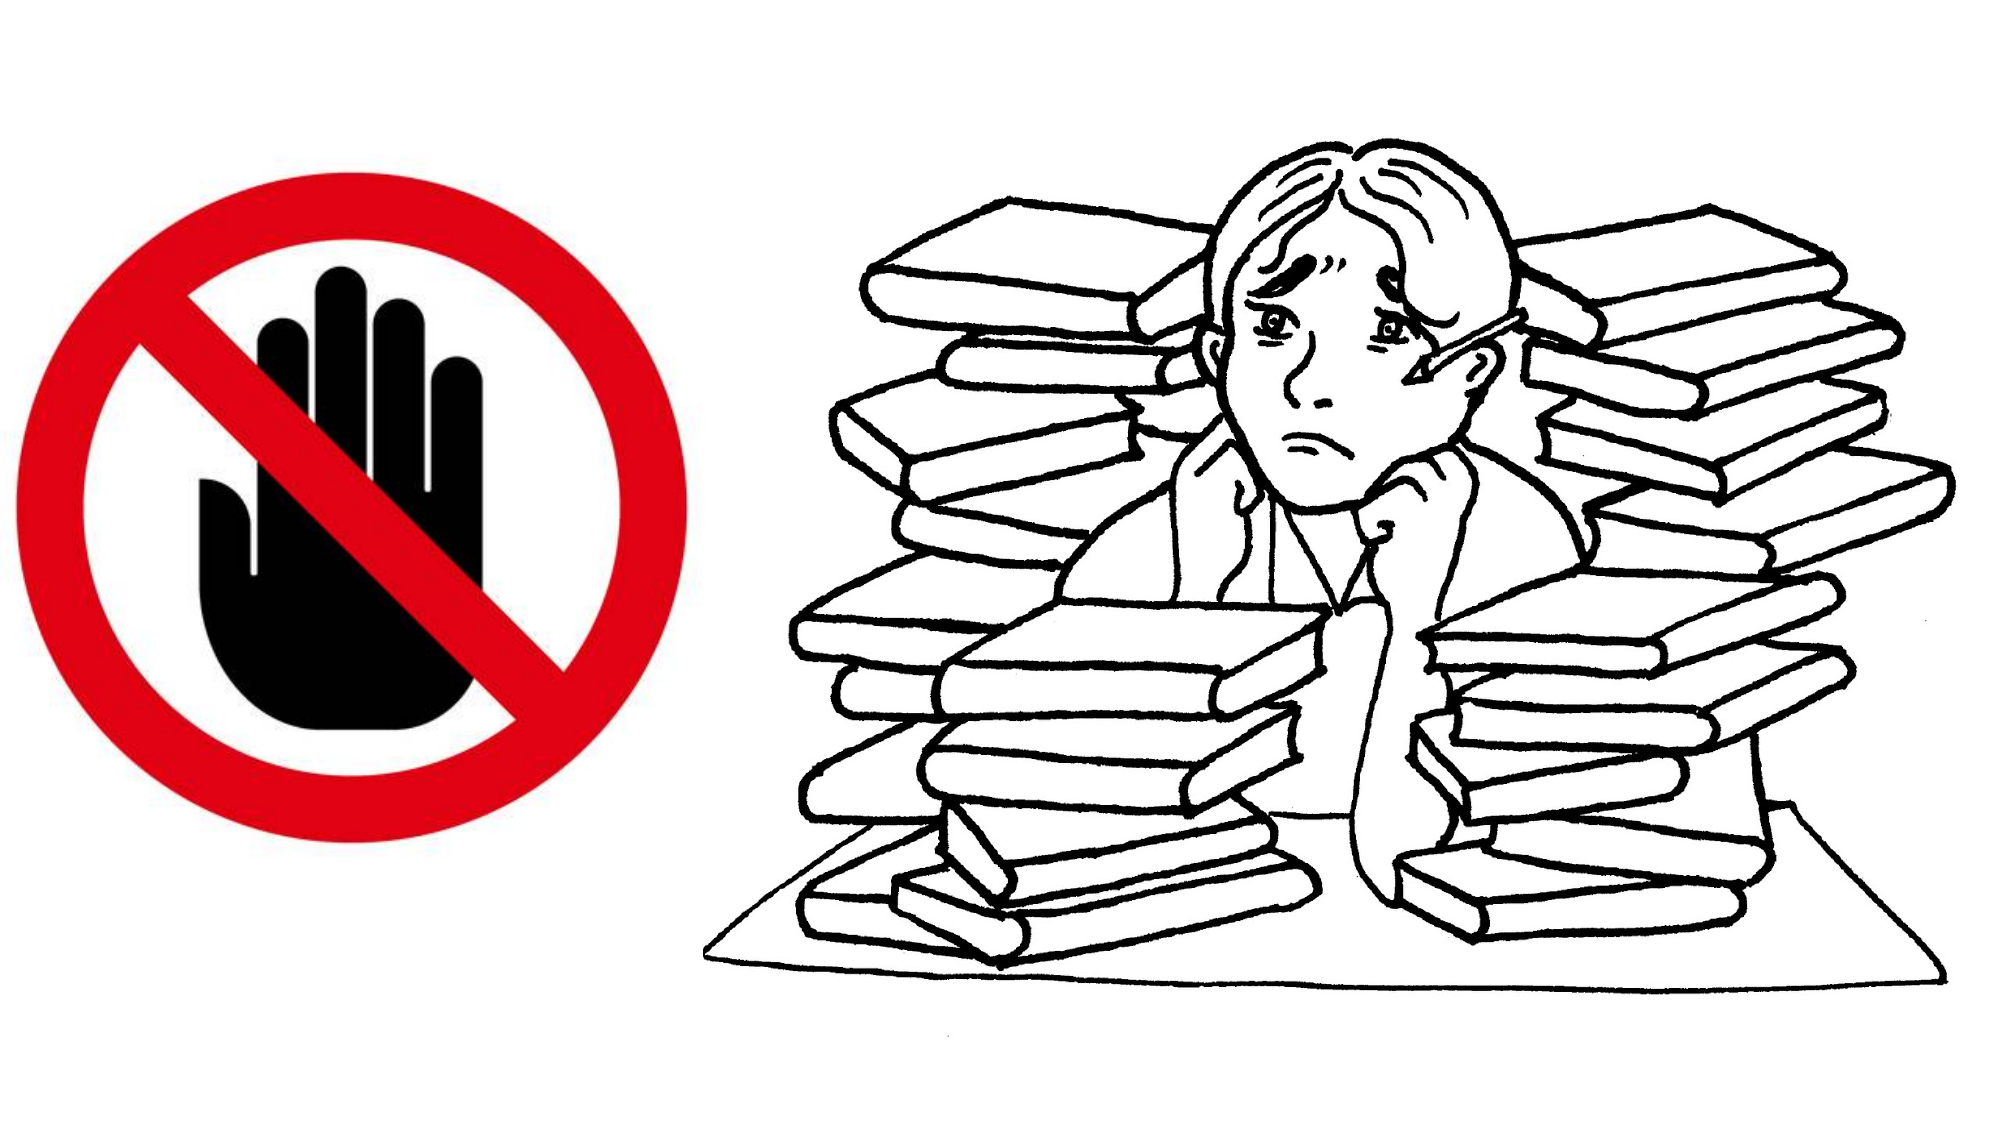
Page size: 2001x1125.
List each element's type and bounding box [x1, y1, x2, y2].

picture [0, 92, 1958, 1040]
